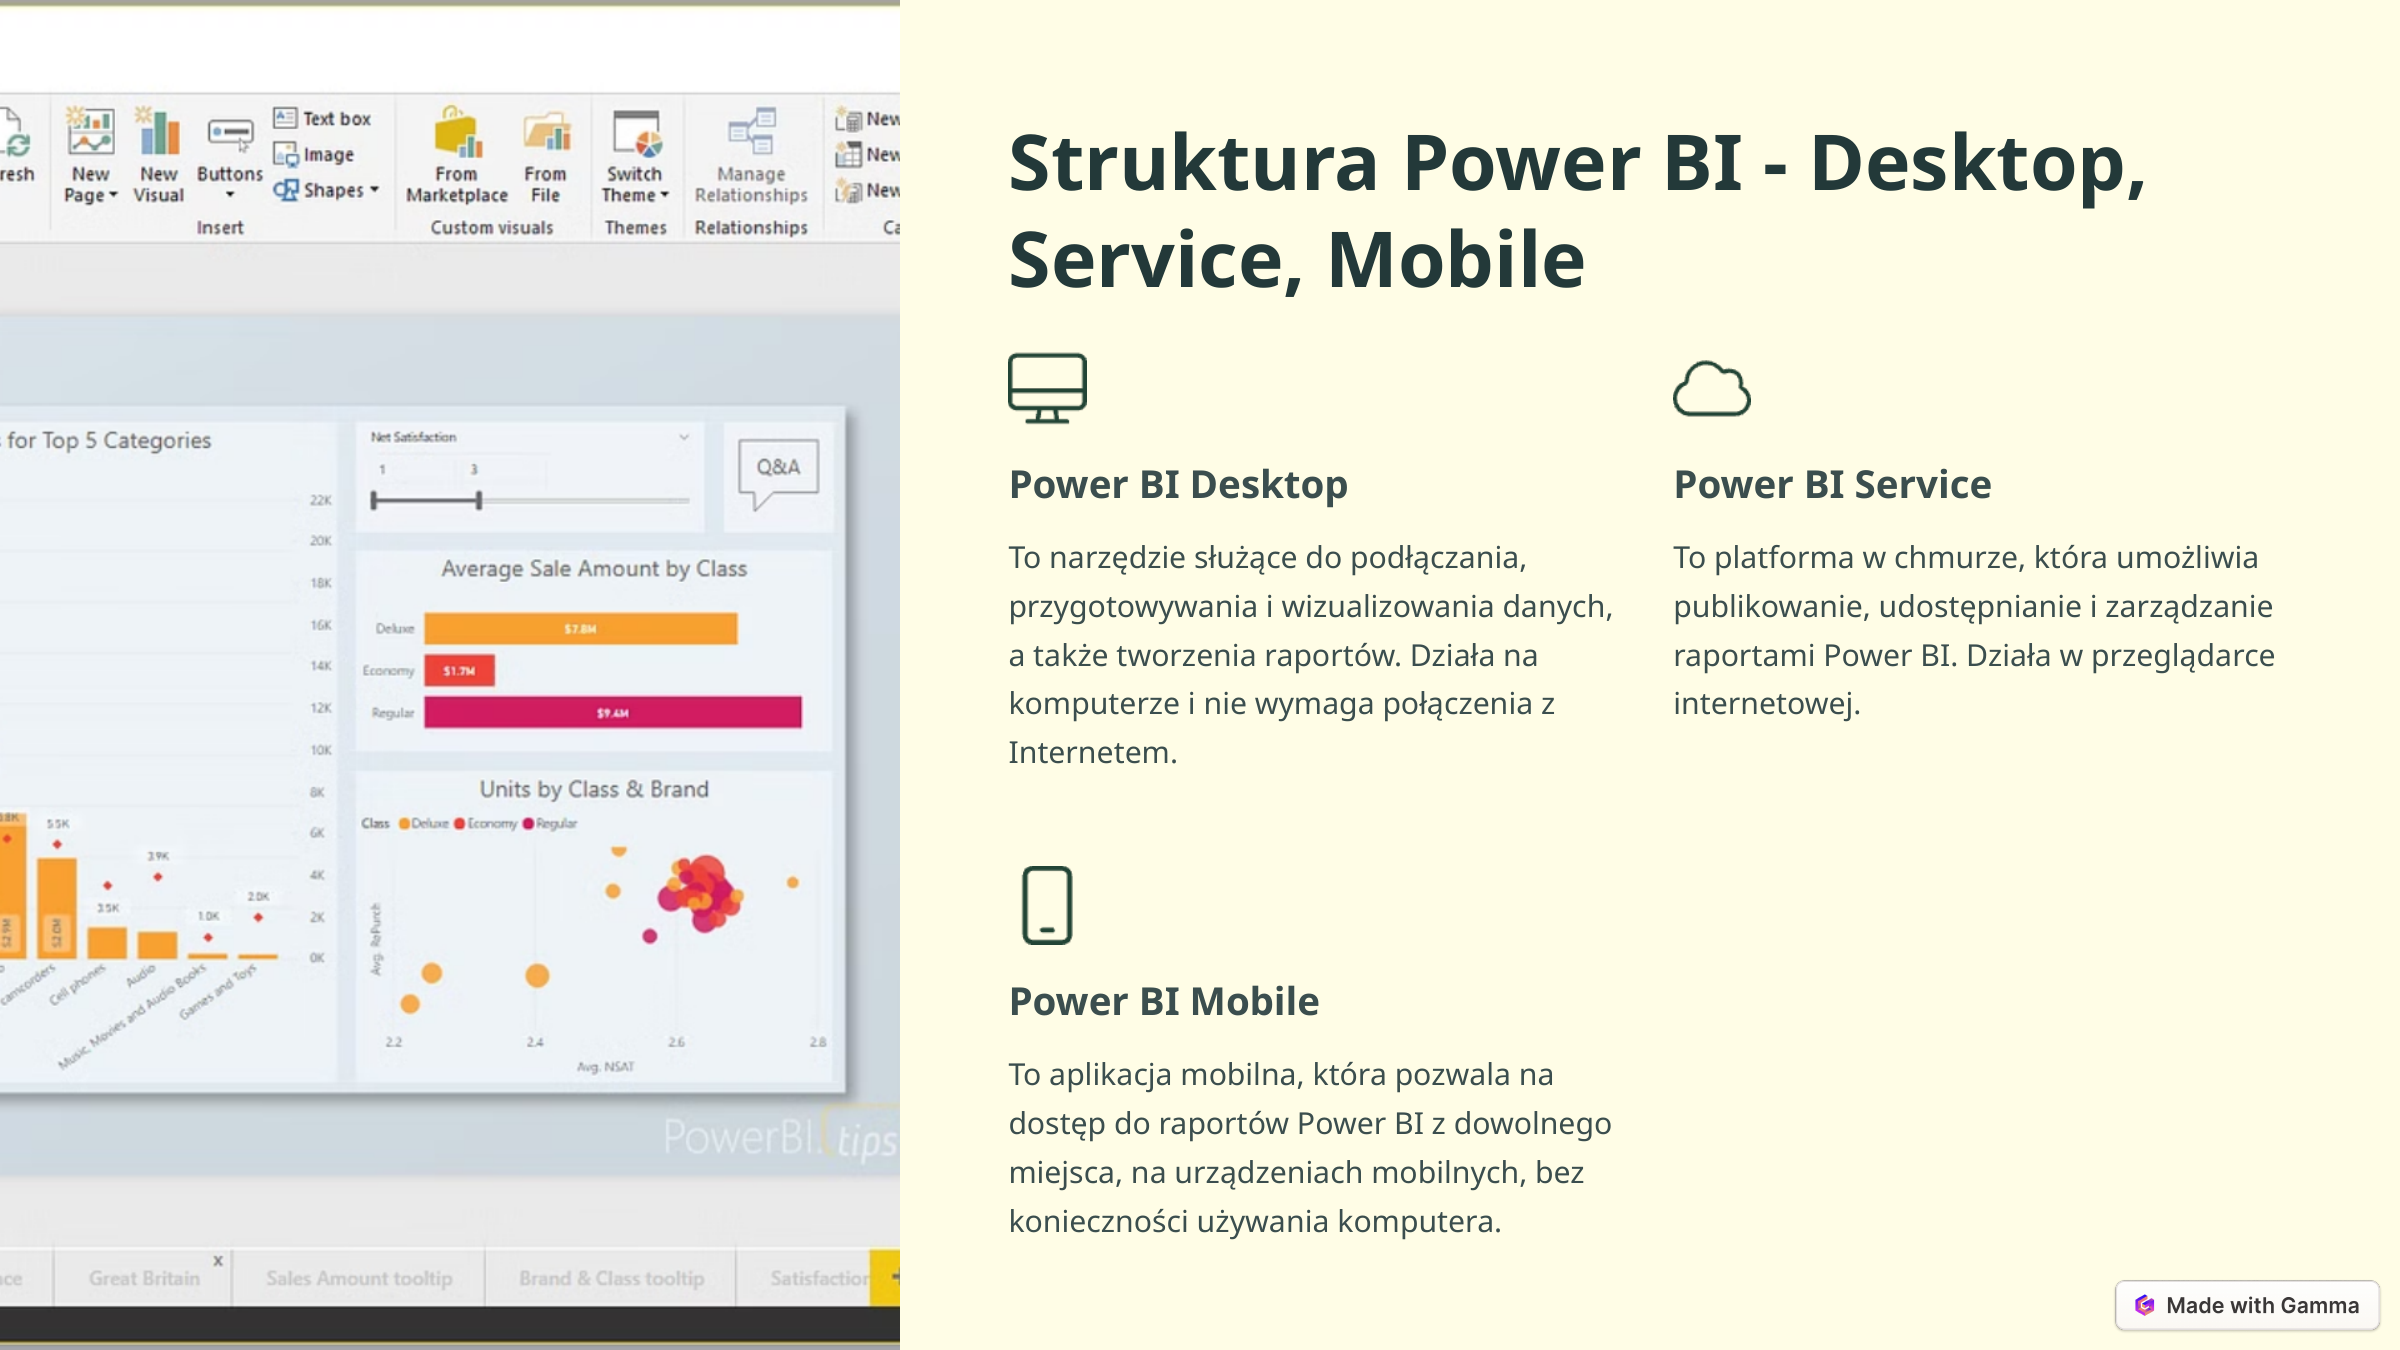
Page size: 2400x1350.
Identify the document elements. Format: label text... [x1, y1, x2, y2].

text_box To platforma w chmurze, która umożliwia publikowanie, udostępnianie i zarządzanie raportami Power BI. Działa w przeglądarce internetowej. [1673, 525, 2292, 724]
text_box To narzędzie służące do podłączania, przygotowywania i wizualizowania danych, a także tworzenia raportów. Działa na komputerze i nie wymaga połączenia z Internetem. [1008, 525, 1627, 774]
picture [0, 0, 900, 1350]
picture [1008, 349, 1087, 428]
picture [1673, 349, 1751, 428]
text_box Power BI Service [1673, 458, 2062, 507]
picture [2106, 1271, 2389, 1339]
text_box Power BI Desktop [1008, 458, 1397, 507]
text_box Power BI Mobile [1008, 975, 1397, 1024]
text_box To aplikacja mobilna, która pozwala na dostęp do raportów Power BI z dowolnego miejsca, na urządzeniach mobilnych, bez konieczności używania komputera. [1008, 1042, 1627, 1241]
picture [1008, 866, 1087, 945]
text_box Struktura Power BI - Desktop, Service, Mobile [1008, 109, 2292, 303]
